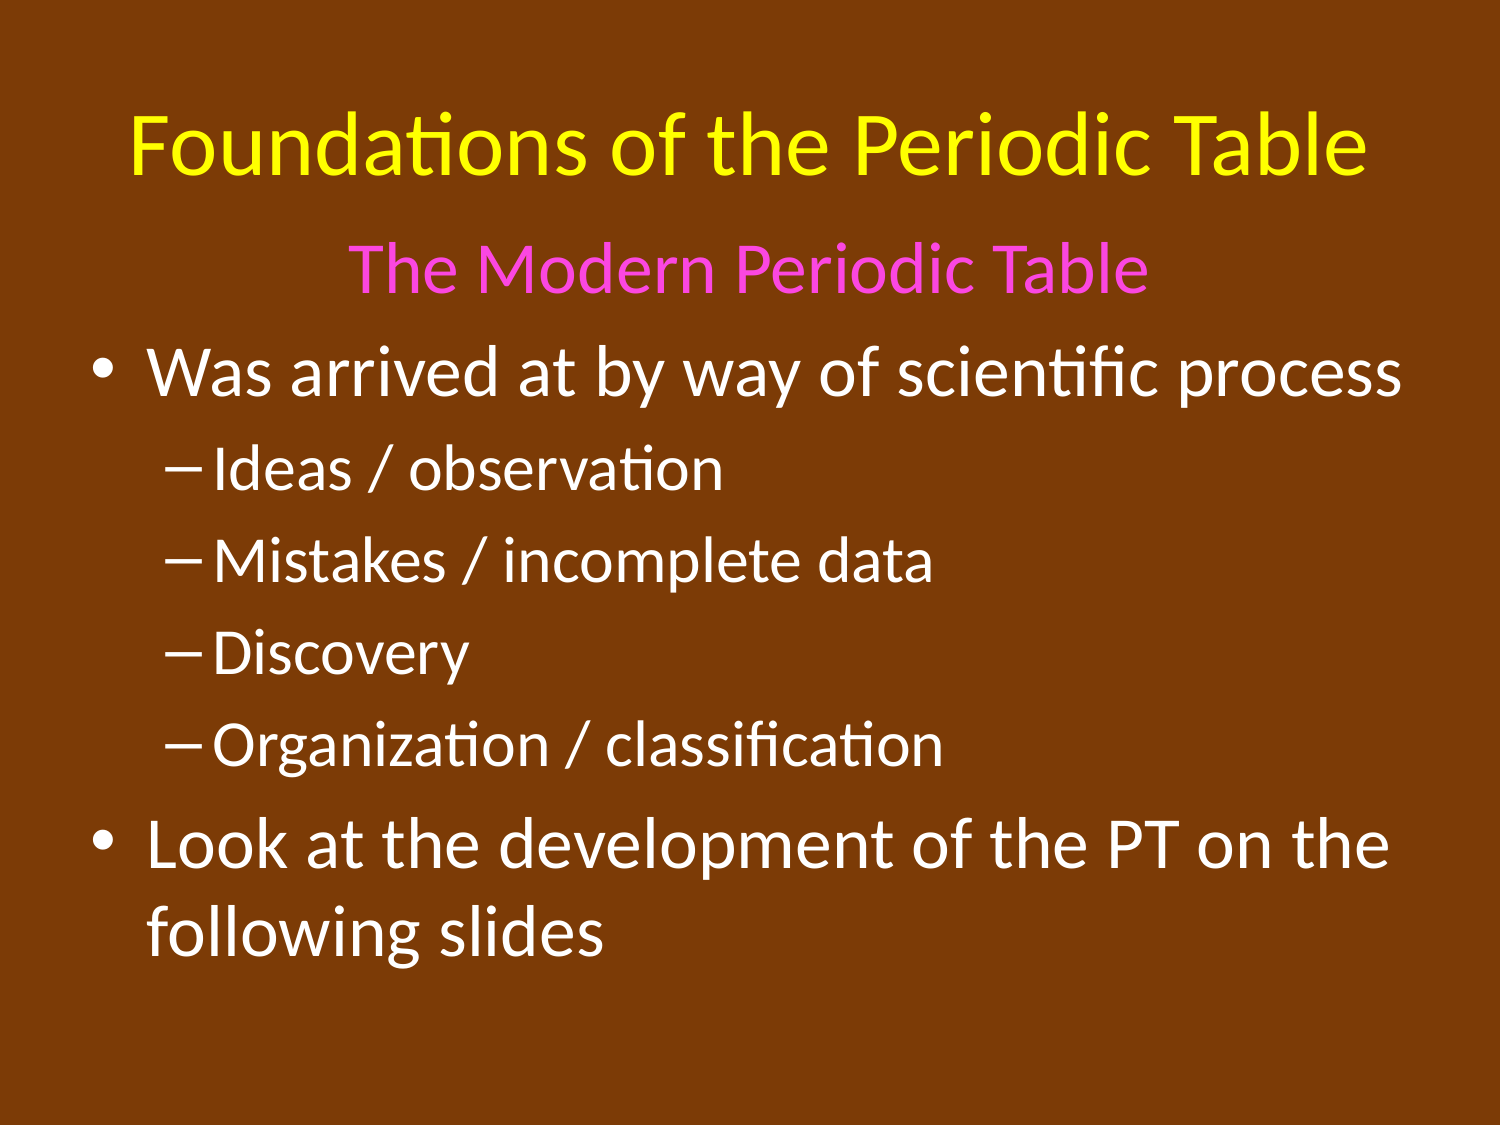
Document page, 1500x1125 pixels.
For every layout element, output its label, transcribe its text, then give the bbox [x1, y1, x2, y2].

title Foundations of the Periodic Table [75, 45, 1425, 212]
list The Modern Periodic Table Was arrived at by way of scientific process Ideas / observation Mistakes / incomplete data Discovery Organization / classification Look at the development of the PT on the following slides [75, 212, 1425, 1063]
